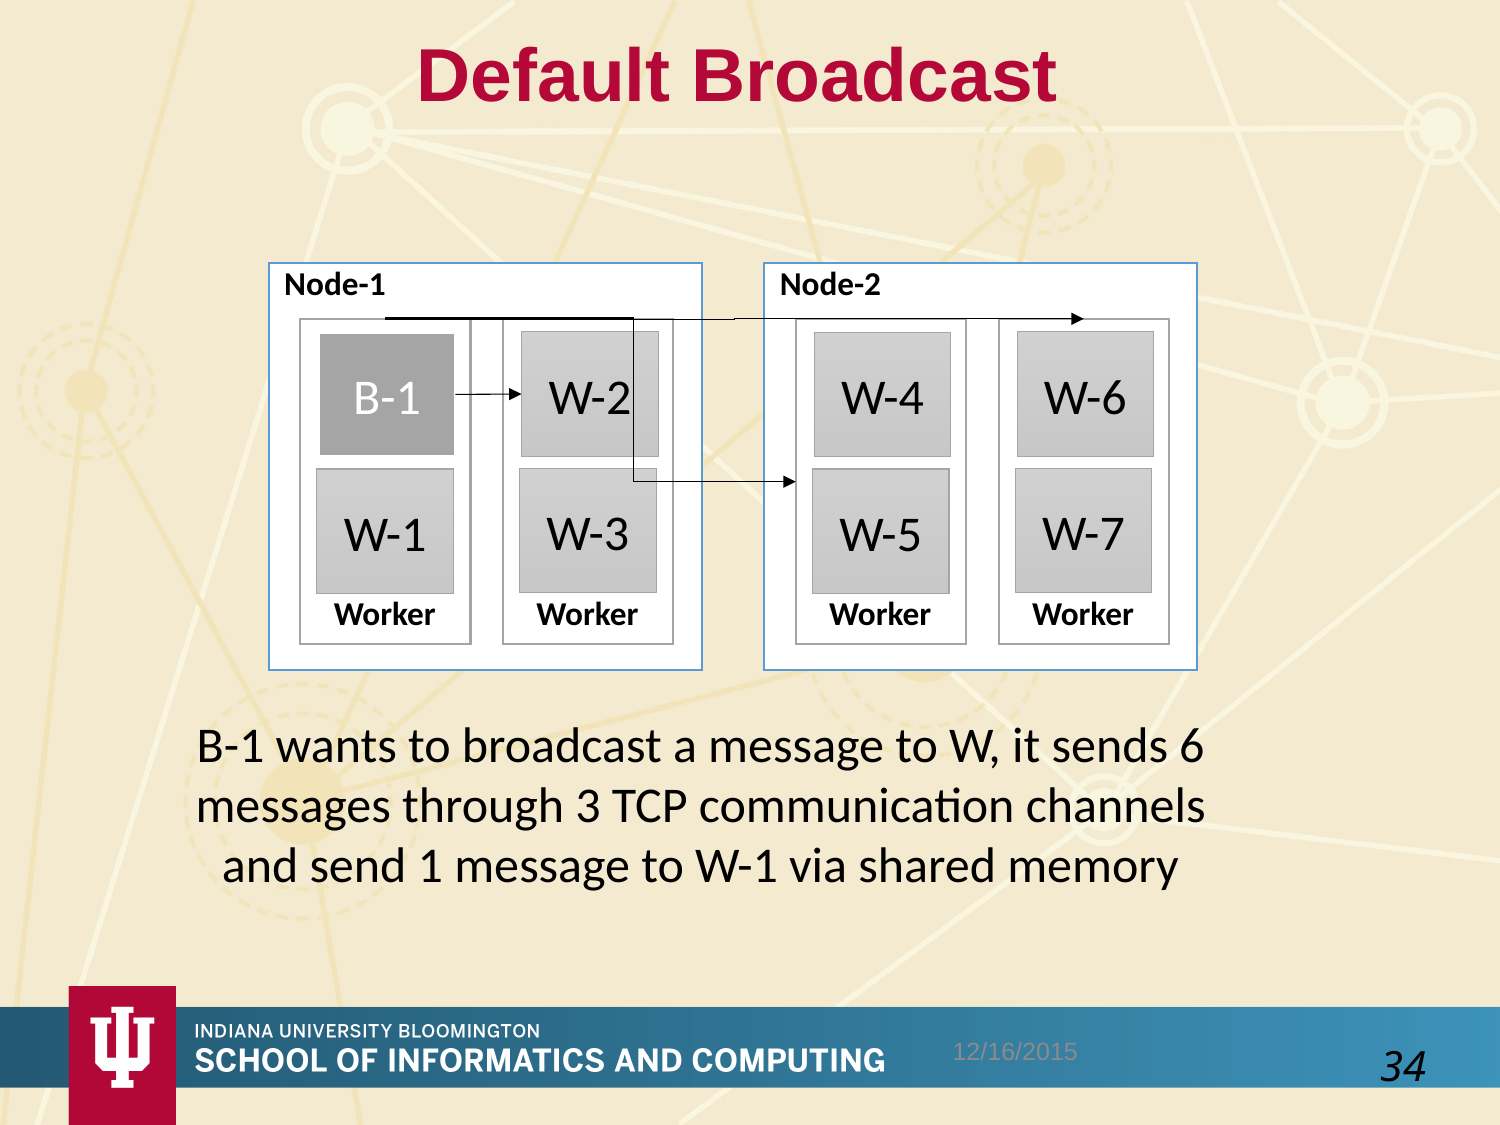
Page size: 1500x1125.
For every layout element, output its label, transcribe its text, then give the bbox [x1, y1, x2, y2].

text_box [268, 254, 1198, 671]
title Default Broadcast [50, 5, 1425, 137]
slide_number 34 [1365, 1032, 1474, 1081]
text_box B-1 wants to broadcast a message to W, it sends 6 messages through 3 TCP communication channels and send 1 message to W-1 via shared memory [176, 705, 1225, 900]
picture [0, 0, 1500, 1125]
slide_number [937, 1020, 1275, 1081]
